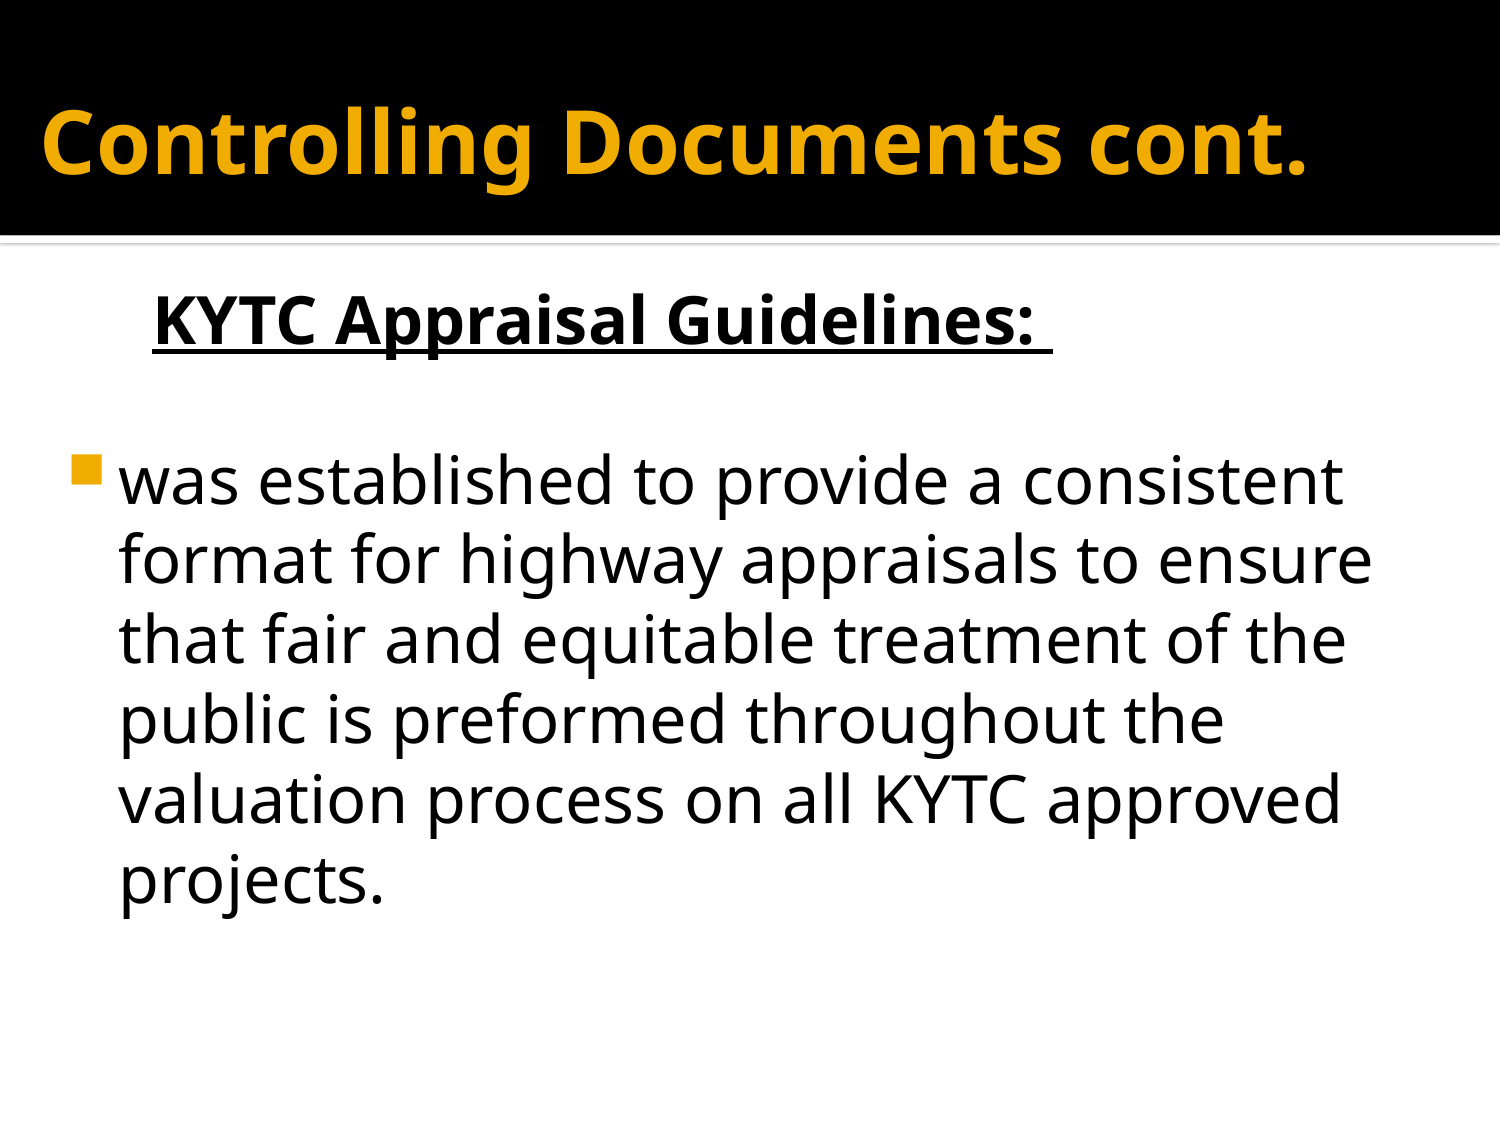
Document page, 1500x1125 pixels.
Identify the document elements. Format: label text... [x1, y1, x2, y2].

title Controlling Documents cont. [24, 45, 1475, 233]
list KYTC Appraisal Guidelines: was established to provide a consistent format for highway appraisals to ensure that fair and equitable treatment of the public is preformed throughout the valuation process on all KYTC approved projects. [37, 262, 1463, 1075]
